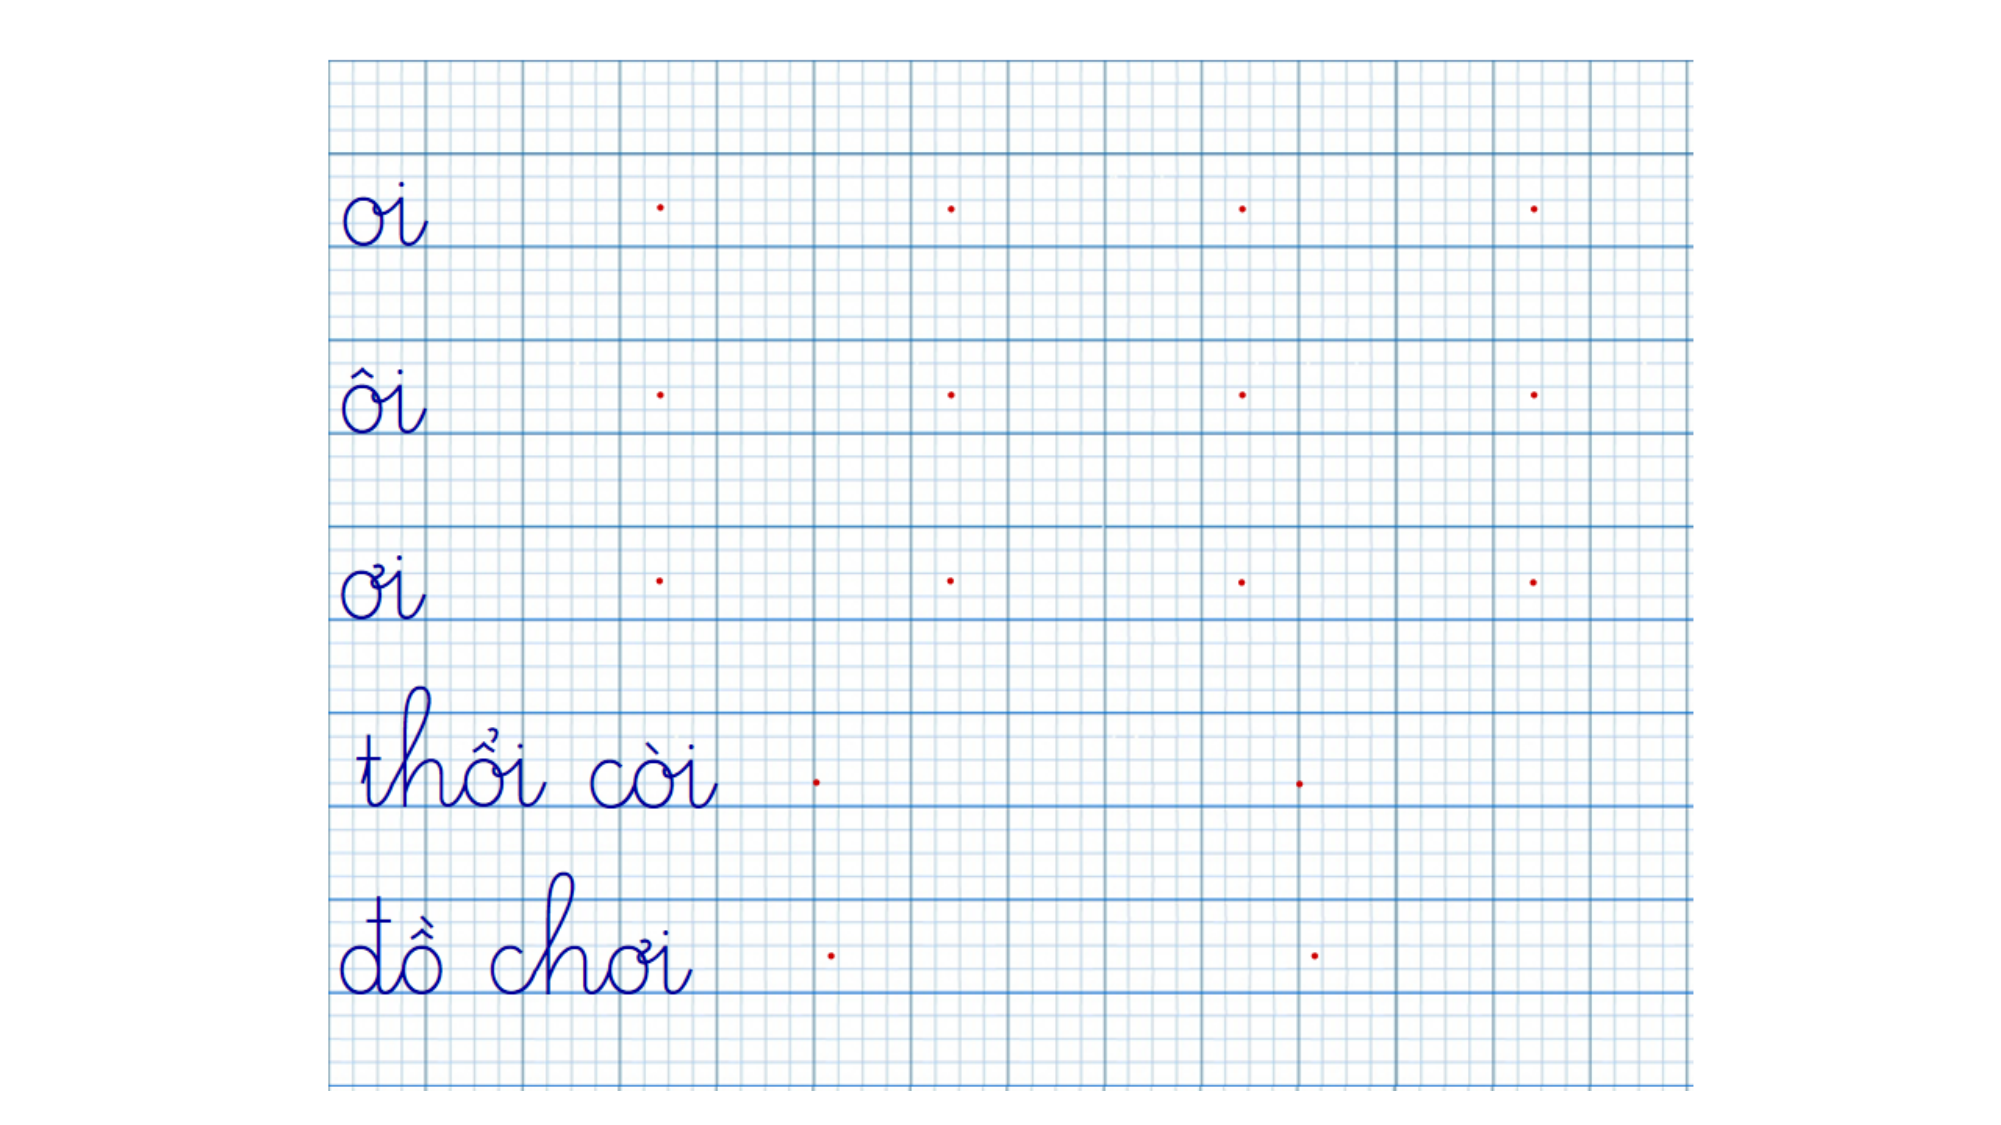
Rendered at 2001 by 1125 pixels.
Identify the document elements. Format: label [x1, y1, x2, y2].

picture [190, 23, 1766, 1091]
